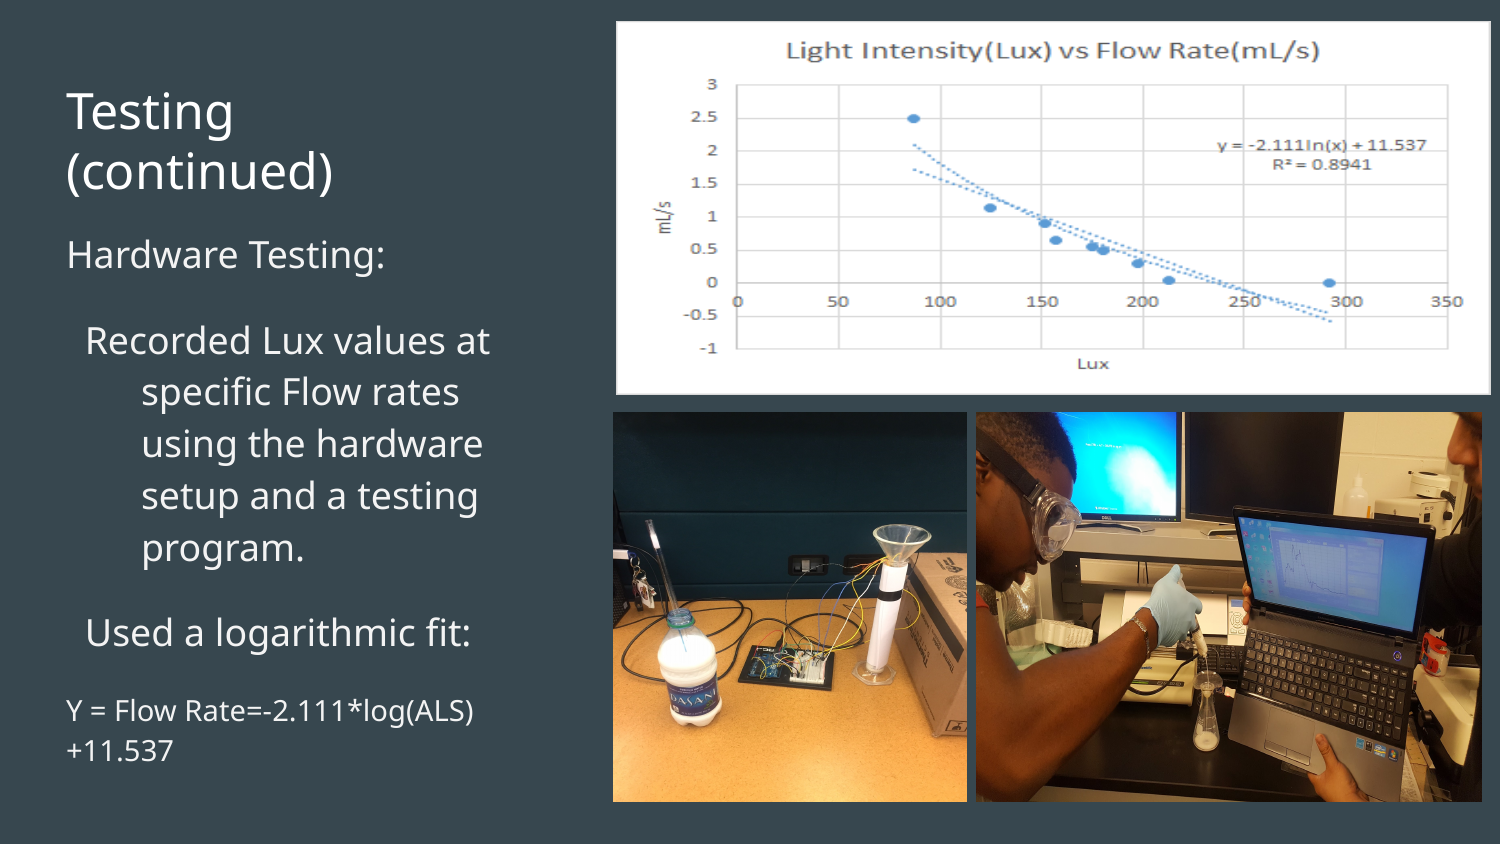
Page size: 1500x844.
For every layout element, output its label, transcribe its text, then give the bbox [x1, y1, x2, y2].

title Testing (continued) [51, 91, 512, 209]
picture [616, 20, 1491, 396]
picture [612, 412, 967, 803]
picture [975, 412, 1482, 803]
list Hardware Testing: Recorded Lux values at specific Flow rates using the hardware setup and a testing program. Used a logarithmic fit: Y = Flow Rate=-2.111*log(ALS)+11.537 [51, 209, 569, 750]
